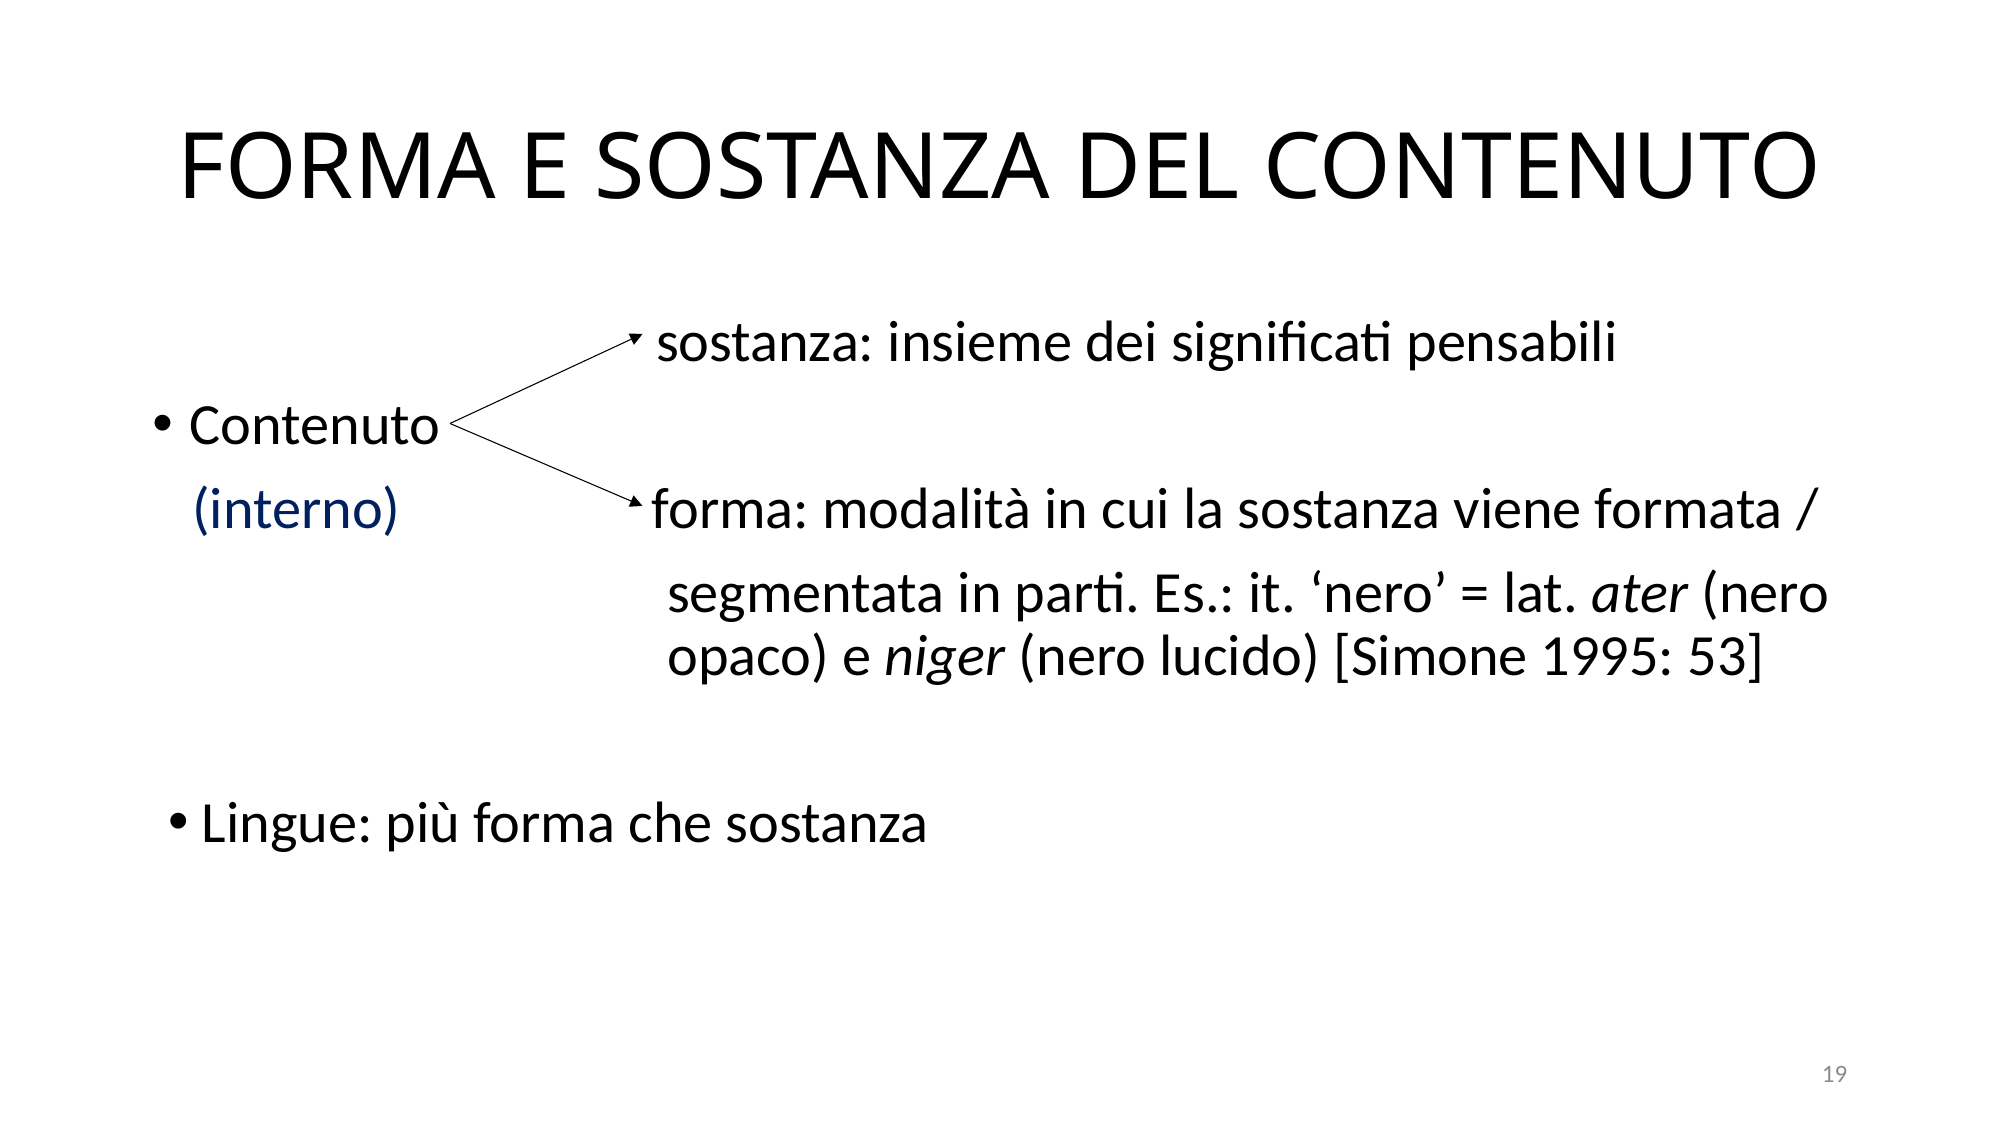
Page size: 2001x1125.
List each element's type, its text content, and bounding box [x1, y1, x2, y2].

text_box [450, 423, 643, 506]
list sostanza: insieme dei significati pensabili Contenuto (interno) forma: modalità in cui la sostanza viene formata / segmentata in parti. Es.: it. ‘nero’ = lat. ater (nero opaco) e niger (nero lucido) [Simone 1995: 53] Lingue: più forma che sostanza [137, 303, 1863, 1017]
slide_number 19 [1412, 1042, 1863, 1103]
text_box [450, 333, 643, 423]
title FORMA E SOSTANZA DEL CONTENUTO [137, 59, 1863, 278]
